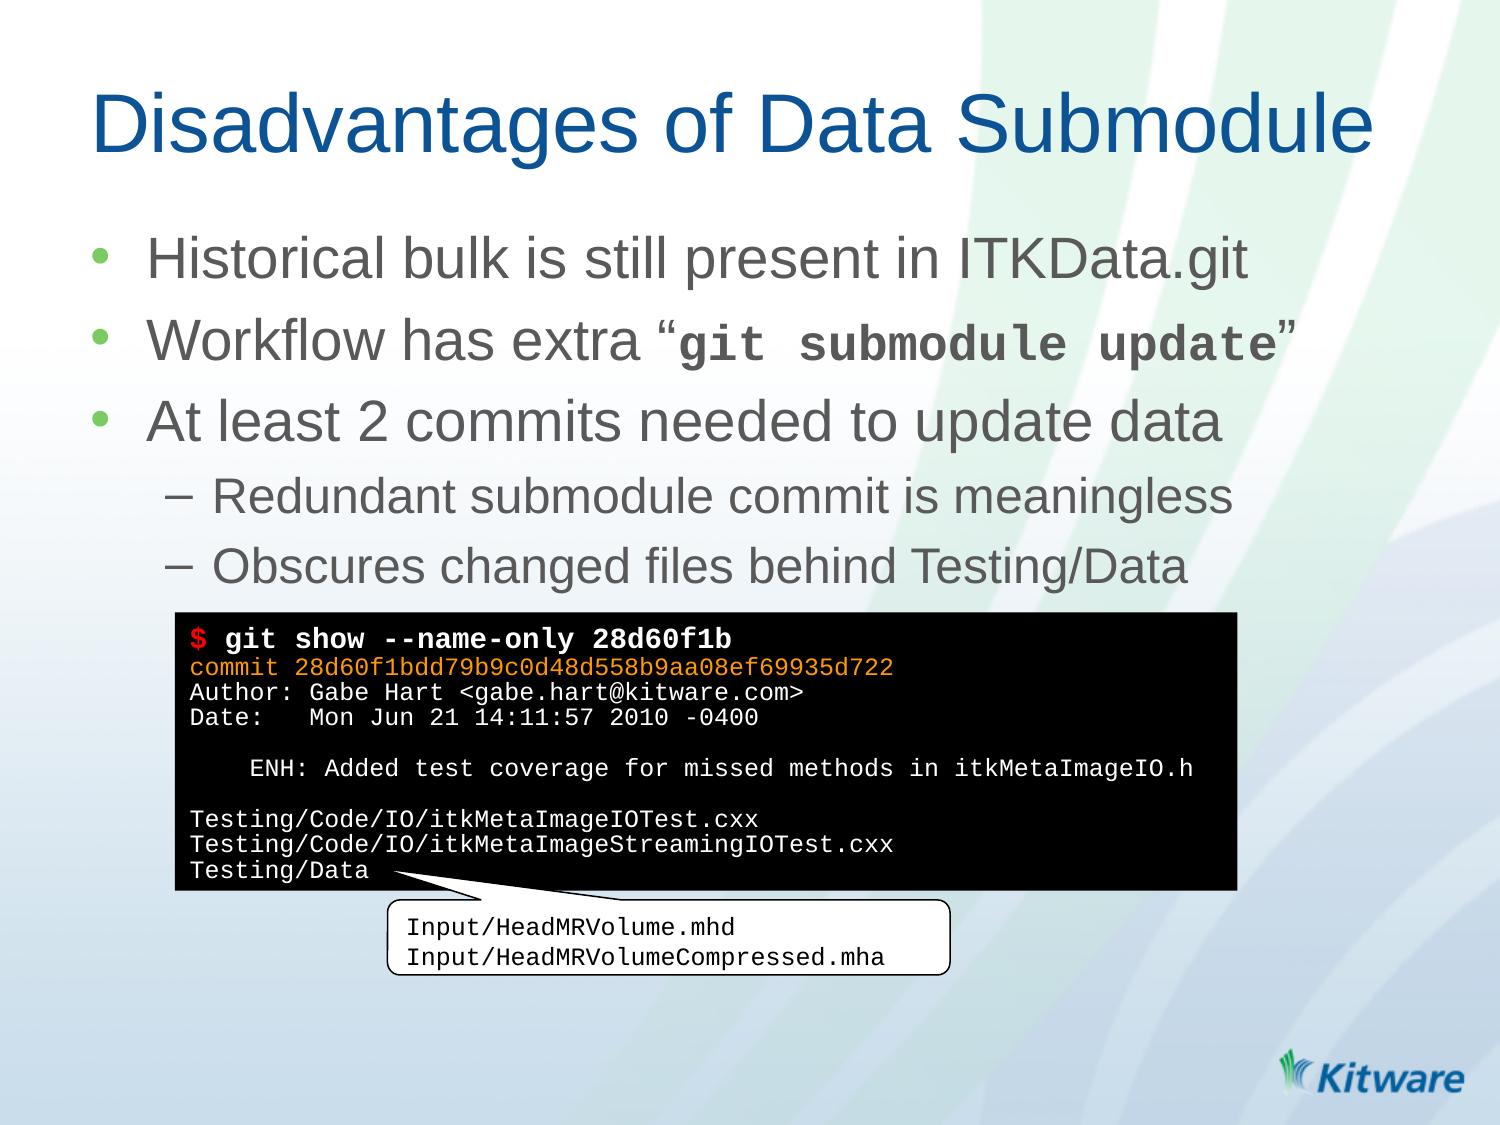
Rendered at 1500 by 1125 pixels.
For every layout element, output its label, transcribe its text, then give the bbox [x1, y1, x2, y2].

list Historical bulk is still present in ITKData.git Workflow has extra “git submodule update” At least 2 commits needed to update data Redundant submodule commit is meaningless Obscures changed files behind Testing/Data [74, 212, 1376, 626]
picture [0, 0, 1500, 1125]
text_box Input/HeadMRVolume.mhd Input/HeadMRVolumeCompressed.mha [383, 868, 951, 975]
text_box $ git show --name-only 28d60f1b commit 28d60f1bdd79b9c0d48d558b9aa08ef69935d722 Author: Gabe Hart <gabe.hart@kitware.com> Date: Mon Jun 21 14:11:57 2010 -0400 ENH: Added test coverage for missed methods in itkMetaImageIO.h Testing/Code/IO/itkMetaImageIOTest.cxx Testing/Code/IO/itkMetaImageStreamingIOTest.cxx Testing/Data [174, 612, 1238, 891]
title Disadvantages of Data Submodule [74, 24, 1426, 213]
